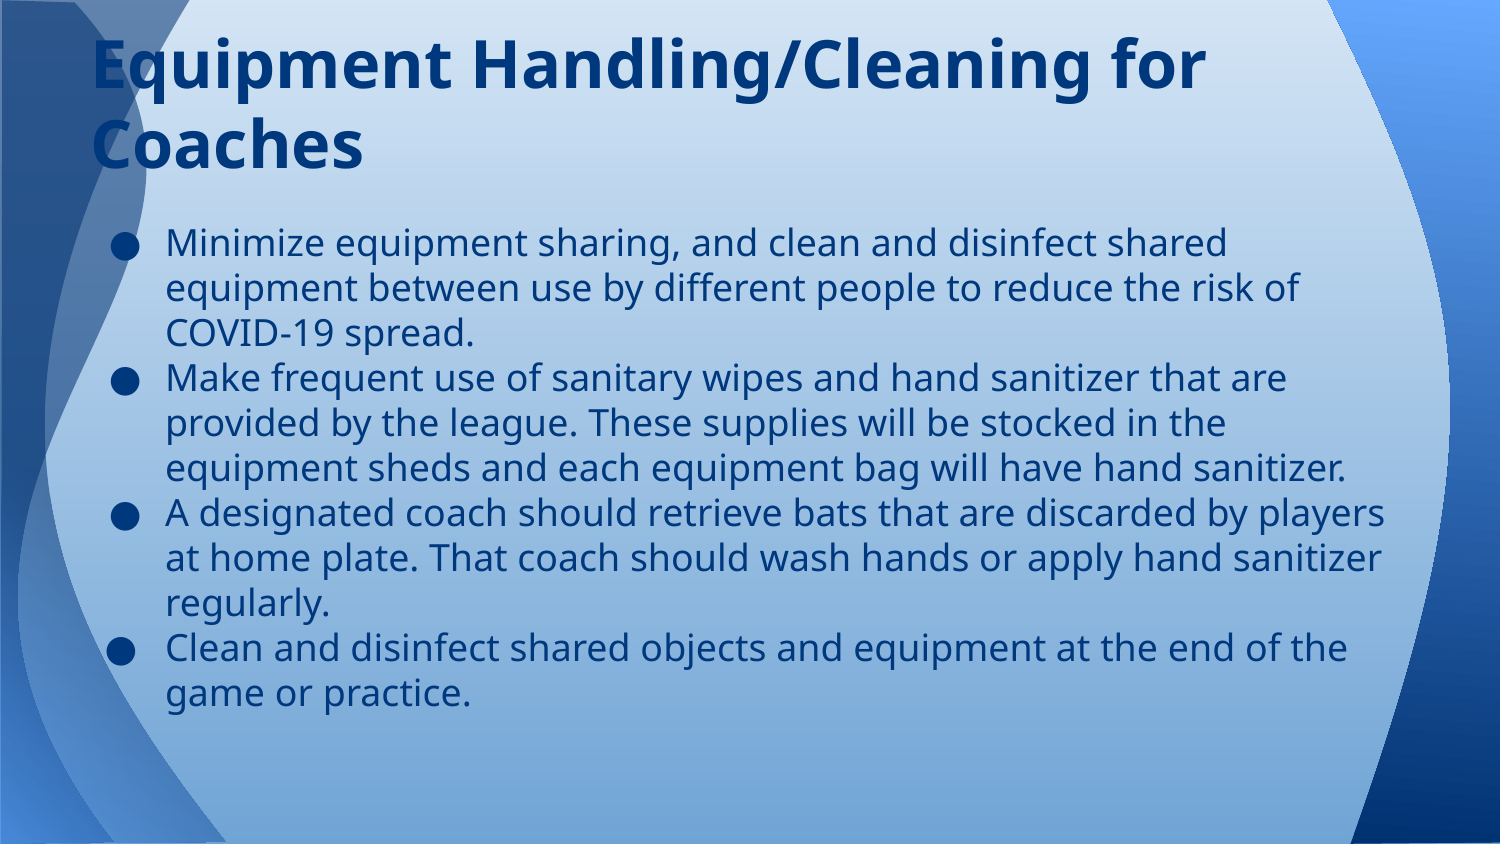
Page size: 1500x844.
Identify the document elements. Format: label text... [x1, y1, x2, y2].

list Minimize equipment sharing, and clean and disinfect shared equipment between use by different people to reduce the risk of COVID-19 spread. Make frequent use of sanitary wipes and hand sanitizer that are provided by the league. These supplies will be stocked in the equipment sheds and each equipment bag will have hand sanitizer. A designated coach should retrieve bats that are discarded by players at home plate. That coach should wash hands or apply hand sanitizer regularly. Clean and disinfect shared objects and equipment at the end of the game or practice. [75, 204, 1425, 800]
title Equipment Handling/Cleaning for Coaches [75, 33, 1425, 197]
